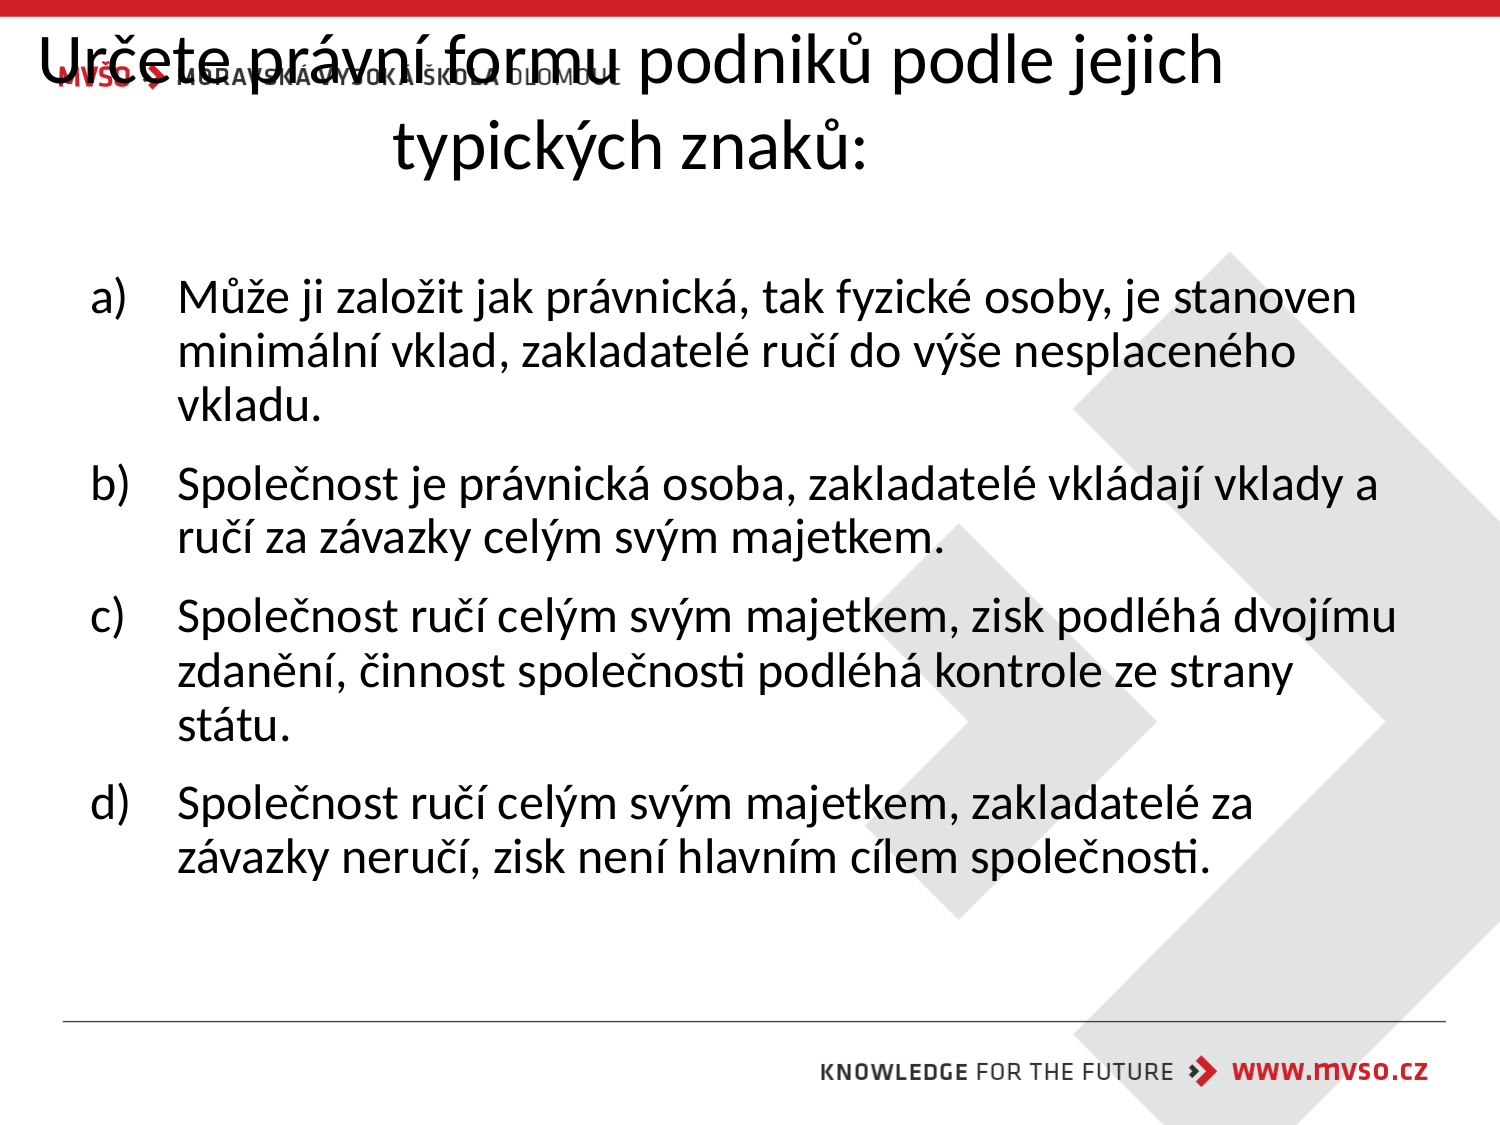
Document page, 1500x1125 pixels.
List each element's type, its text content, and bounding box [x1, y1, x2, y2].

picture [0, 0, 1500, 1125]
title Určete právní formu podniků podle jejich typických znaků: [17, 4, 1247, 192]
list Může ji založit jak právnická, tak fyzické osoby, je stanoven minimální vklad, zakladatelé ručí do výše nesplaceného vkladu. Společnost je právnická osoba, zakladatelé vkládají vklady a ručí za závazky celým svým majetkem. Společnost ručí celým svým majetkem, zisk podléhá dvojímu zdanění, činnost společnosti podléhá kontrole ze strany státu. Společnost ručí celým svým majetkem, zakladatelé za závazky neručí, zisk není hlavním cílem společnosti. [75, 262, 1425, 1005]
